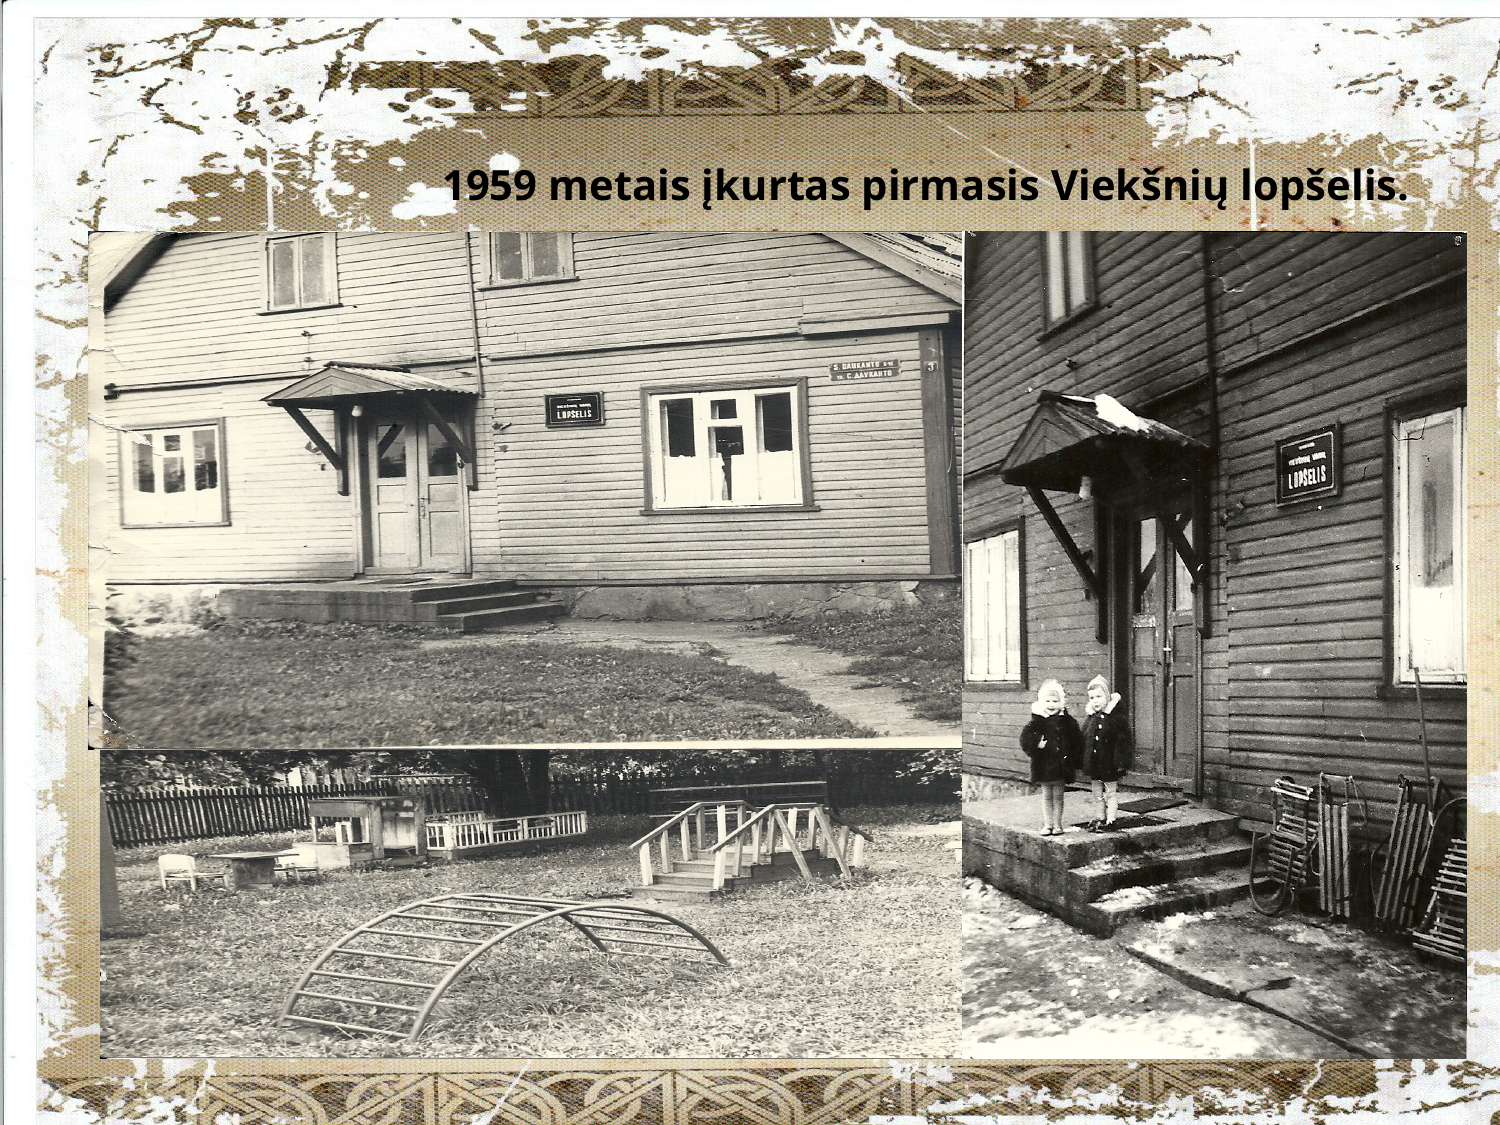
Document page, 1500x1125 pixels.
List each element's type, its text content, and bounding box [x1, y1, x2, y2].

title 1959 metais įkurtas pirmasis Viekšnių lopšelis. [352, 90, 1500, 278]
picture [0, 0, 1500, 1125]
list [88, 231, 962, 750]
